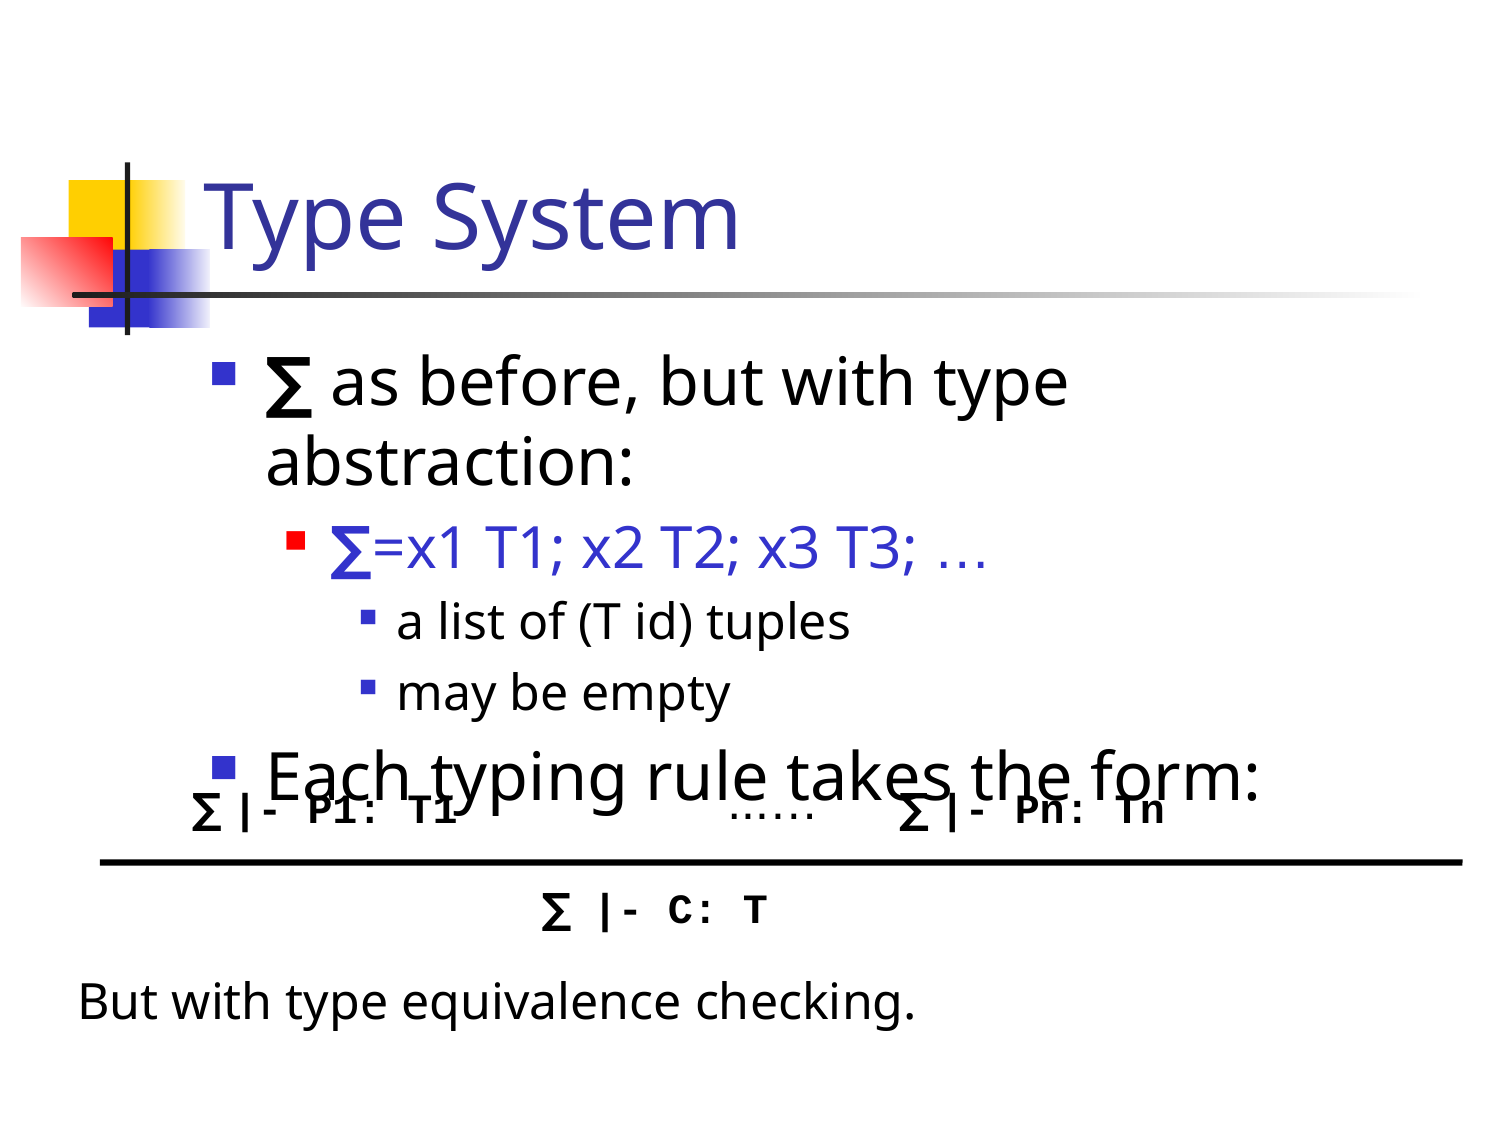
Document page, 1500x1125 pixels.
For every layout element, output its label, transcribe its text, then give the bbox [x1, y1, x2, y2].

text_box But with type equivalence checking. [62, 962, 1225, 1038]
text_box ...… [712, 762, 900, 838]
text_box ∑ |- Pn: Tn [884, 774, 1180, 840]
text_box ∑ |- P1: T1 [177, 774, 473, 840]
list ∑ as before, but with type abstraction: ∑=x1 T1; x2 T2; x3 T3; … a list of (T id) tuples may be empty Each typing rule takes the form: [193, 331, 1469, 1006]
title Type System [188, 35, 1468, 275]
text_box ∑|- C: T [526, 873, 783, 939]
